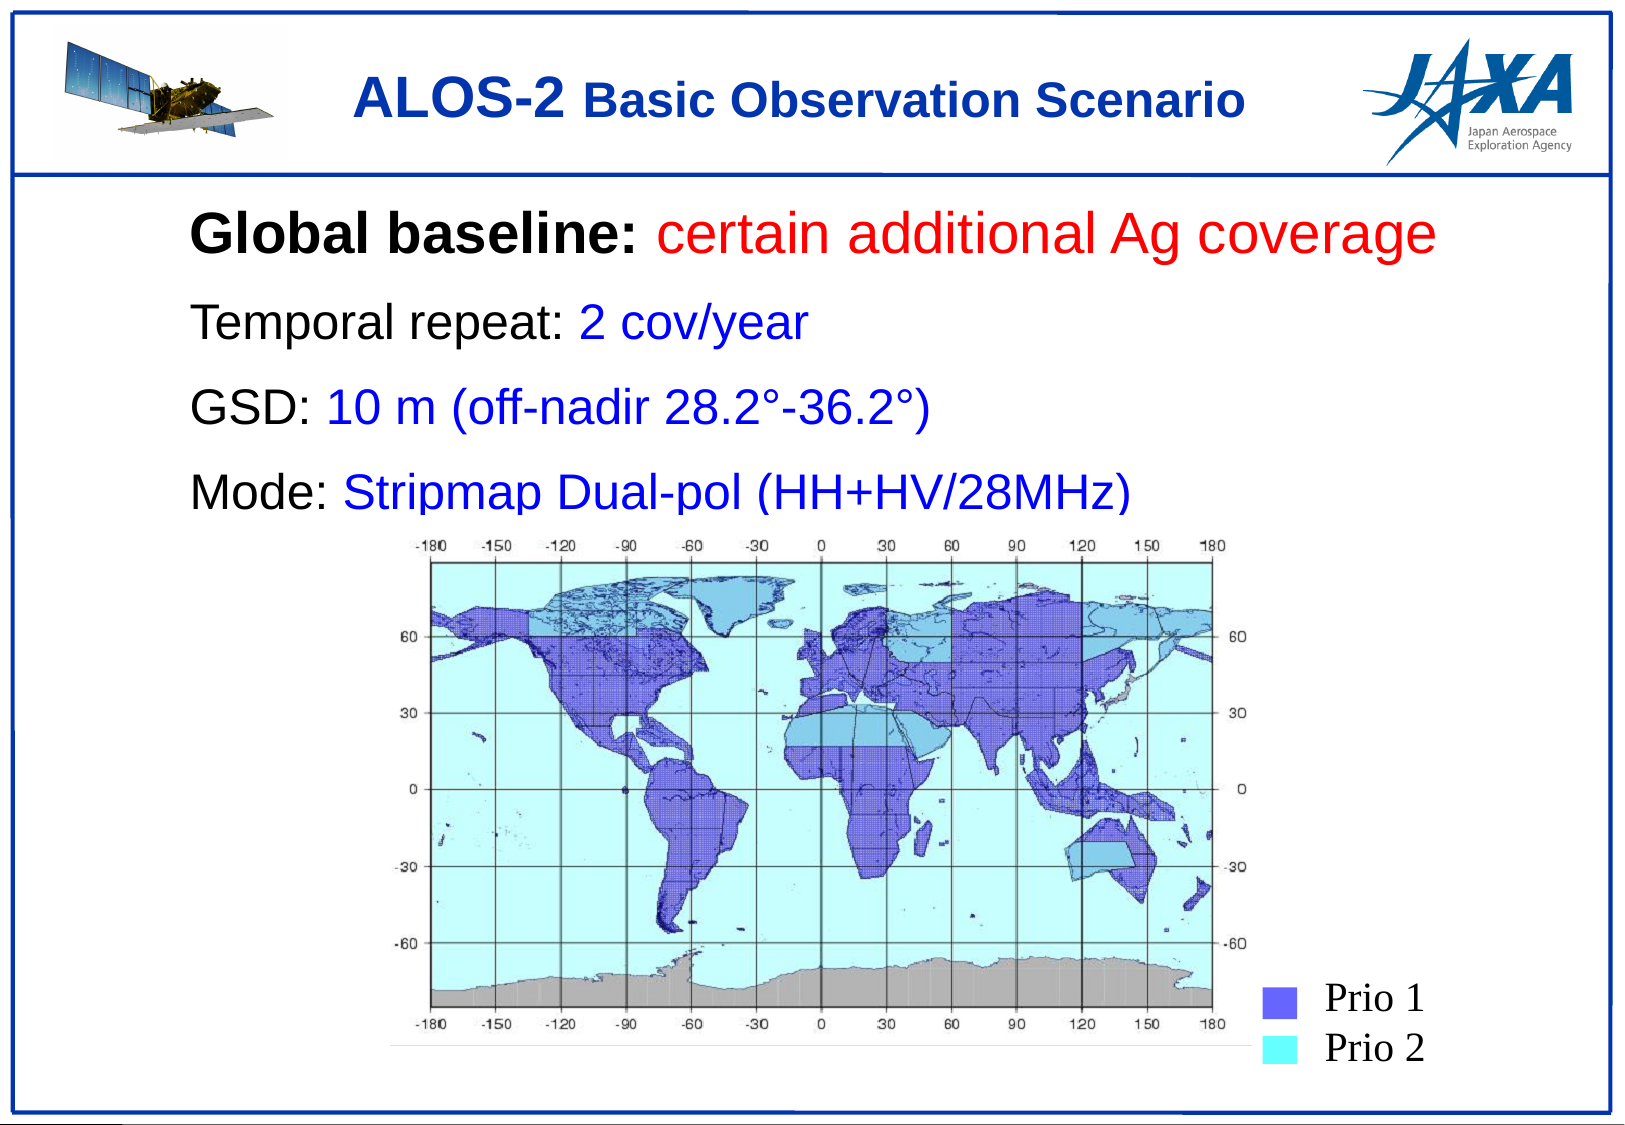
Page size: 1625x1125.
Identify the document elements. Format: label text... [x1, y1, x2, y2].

text_box [1261, 985, 1299, 1021]
picture [1345, 24, 1600, 172]
picture [49, 24, 287, 172]
text_box Prio 1 Prio 2 [1309, 962, 1441, 1078]
text_box Global baseline: certain additional Ag coverage Temporal repeat: 2 cov/year GSD: 10 m (off-nadir 28.2°-36.2°) Mode: Stripmap Dual-pol (HH+HV/28MHz) [174, 187, 1592, 528]
text_box [1261, 1034, 1299, 1066]
picture [389, 515, 1254, 1047]
